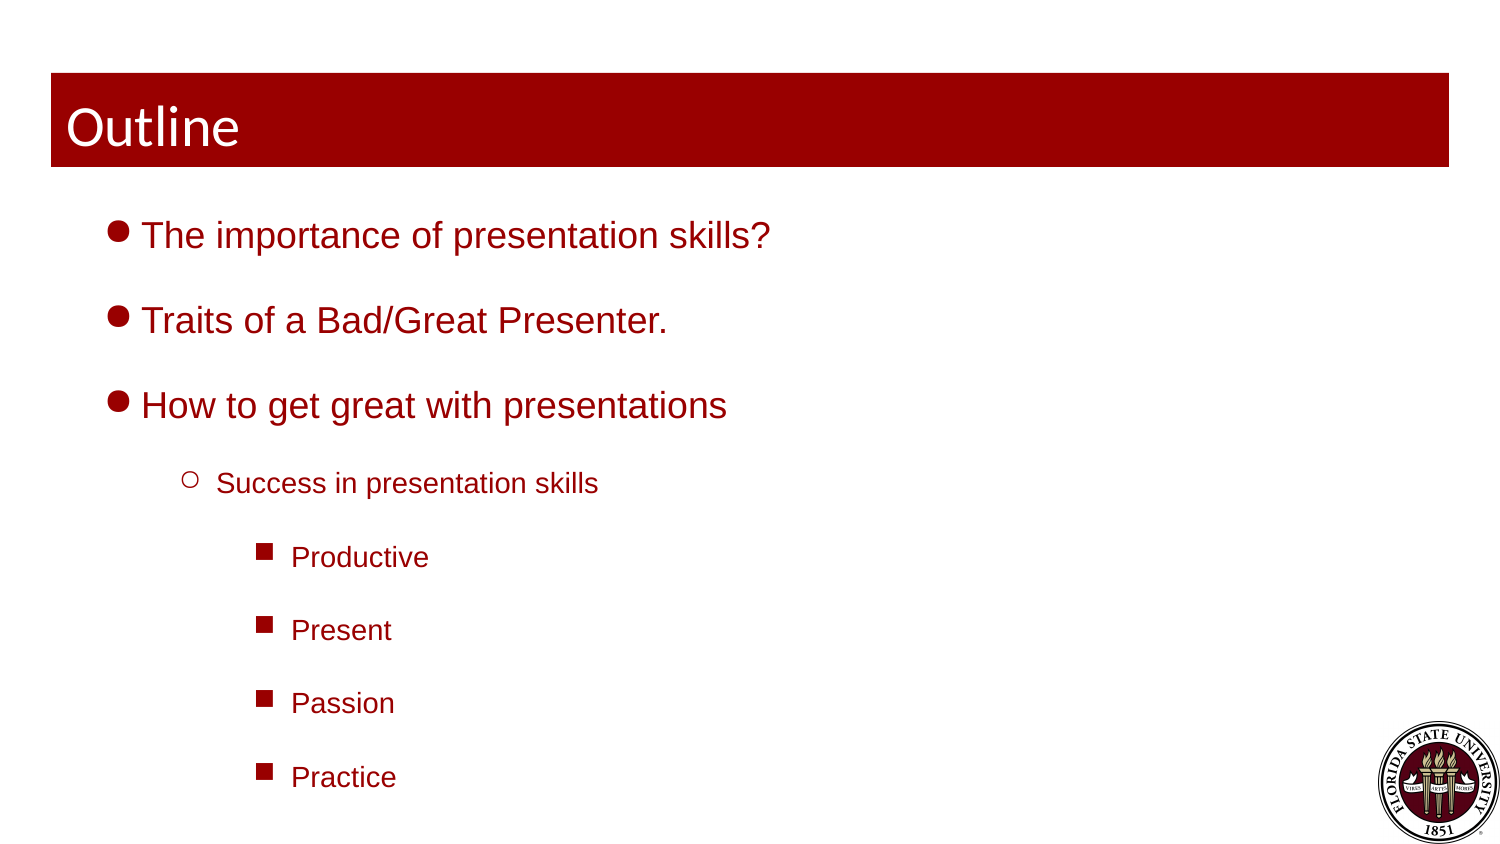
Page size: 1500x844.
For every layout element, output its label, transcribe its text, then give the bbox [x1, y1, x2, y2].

picture [1377, 721, 1500, 844]
title Outline [51, 72, 1449, 167]
list The importance of presentation skills? Traits of a Bad/Great Presenter. How to get great with presentations Success in presentation skills Productive Present Passion Practice [51, 189, 1449, 750]
